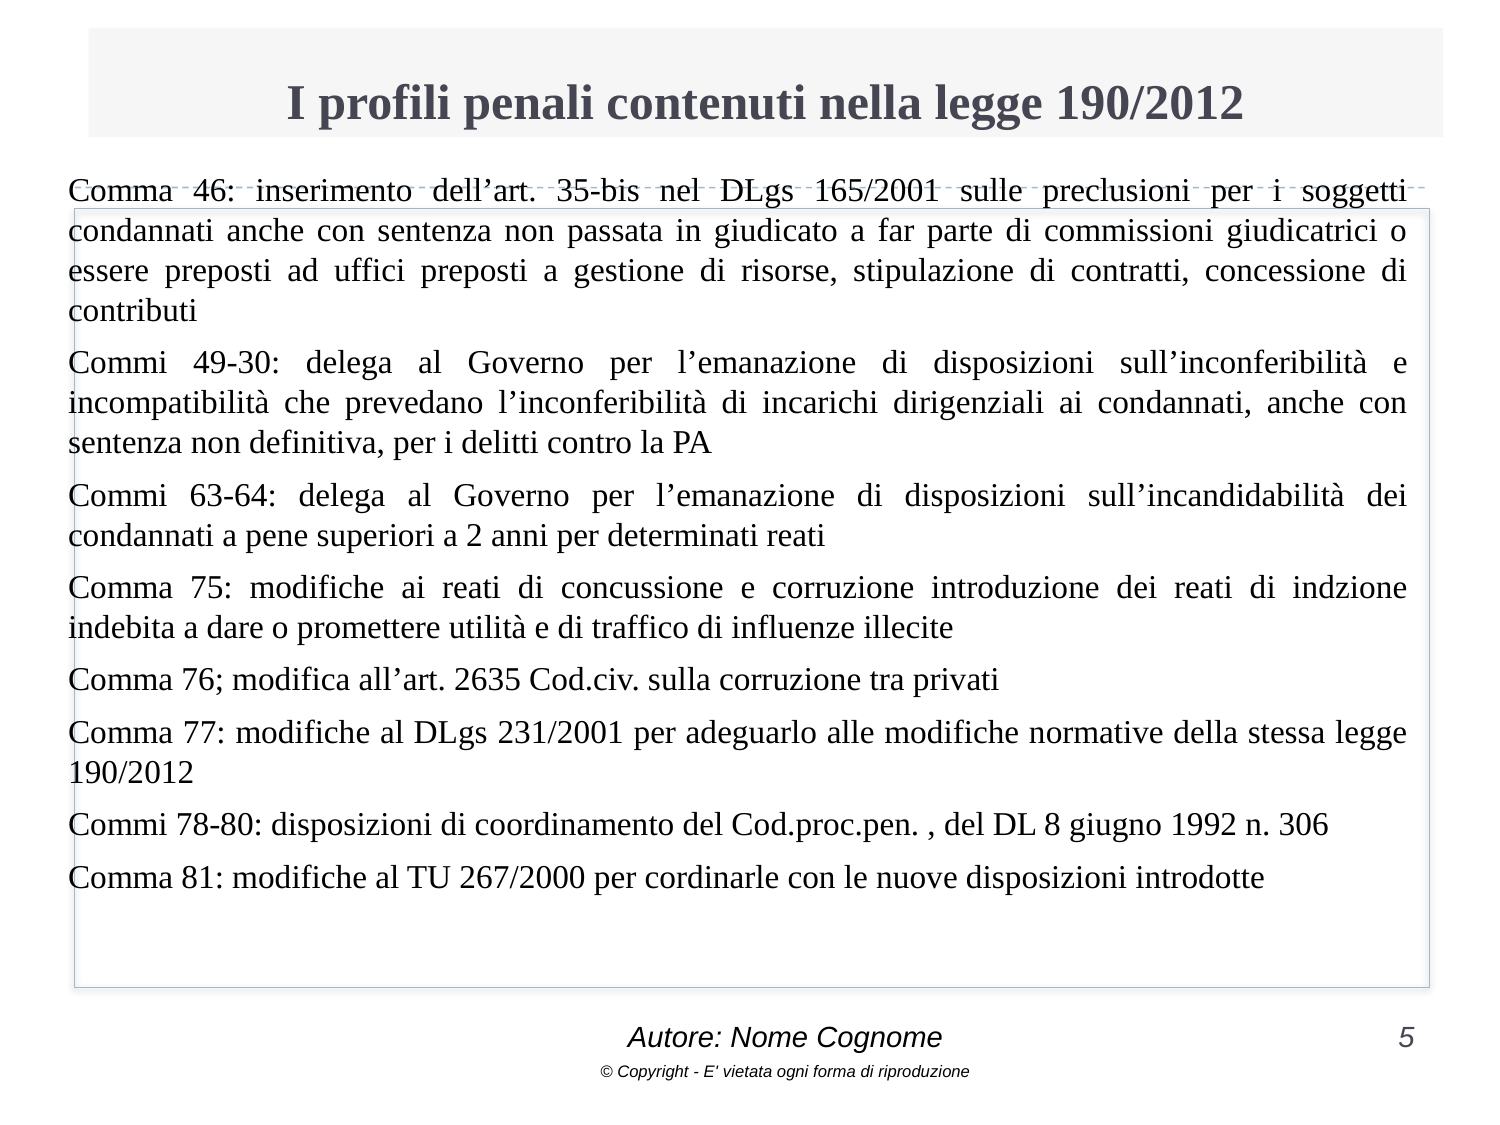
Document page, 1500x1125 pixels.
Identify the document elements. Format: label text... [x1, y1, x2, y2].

title I profili penali contenuti nella legge 190/2012 [88, 27, 1443, 138]
list Comma 46: inserimento dell’art. 35-bis nel DLgs 165/2001 sulle preclusioni per i soggetti condannati anche con sentenza non passata in giudicato a far parte di commissioni giudicatrici o essere preposti ad uffici preposti a gestione di risorse, stipulazione di contratti, concessione di contributi Commi 49-30: delega al Governo per l’emanazione di disposizioni sull’inconferibilità e incompatibilità che prevedano l’inconferibilità di incarichi dirigenziali ai condannati, anche con sentenza non definitiva, per i delitti contro la PA Commi 63-64: delega al Governo per l’emanazione di disposizioni sull’incandidabilità dei condannati a pene superiori a 2 anni per determinati reati Comma 75: modifiche ai reati di concussione e corruzione introduzione dei reati di indzione indebita a dare o promettere utilità e di traffico di influenze illecite Comma 76; modifica all’art. 2635 Cod.civ. sulla corruzione tra privati Comma 77: modifiche al DLgs 231/2001 per adeguarlo alle modifiche normative della stessa legge 190/2012 Commi 78-80: disposizioni di coordinamento del Cod.proc.pen. , del DL 8 giugno 1992 n. 306 Comma 81: modifiche al TU 267/2000 per cordinarle con le nuove disposizioni introdotte [53, 160, 1425, 988]
